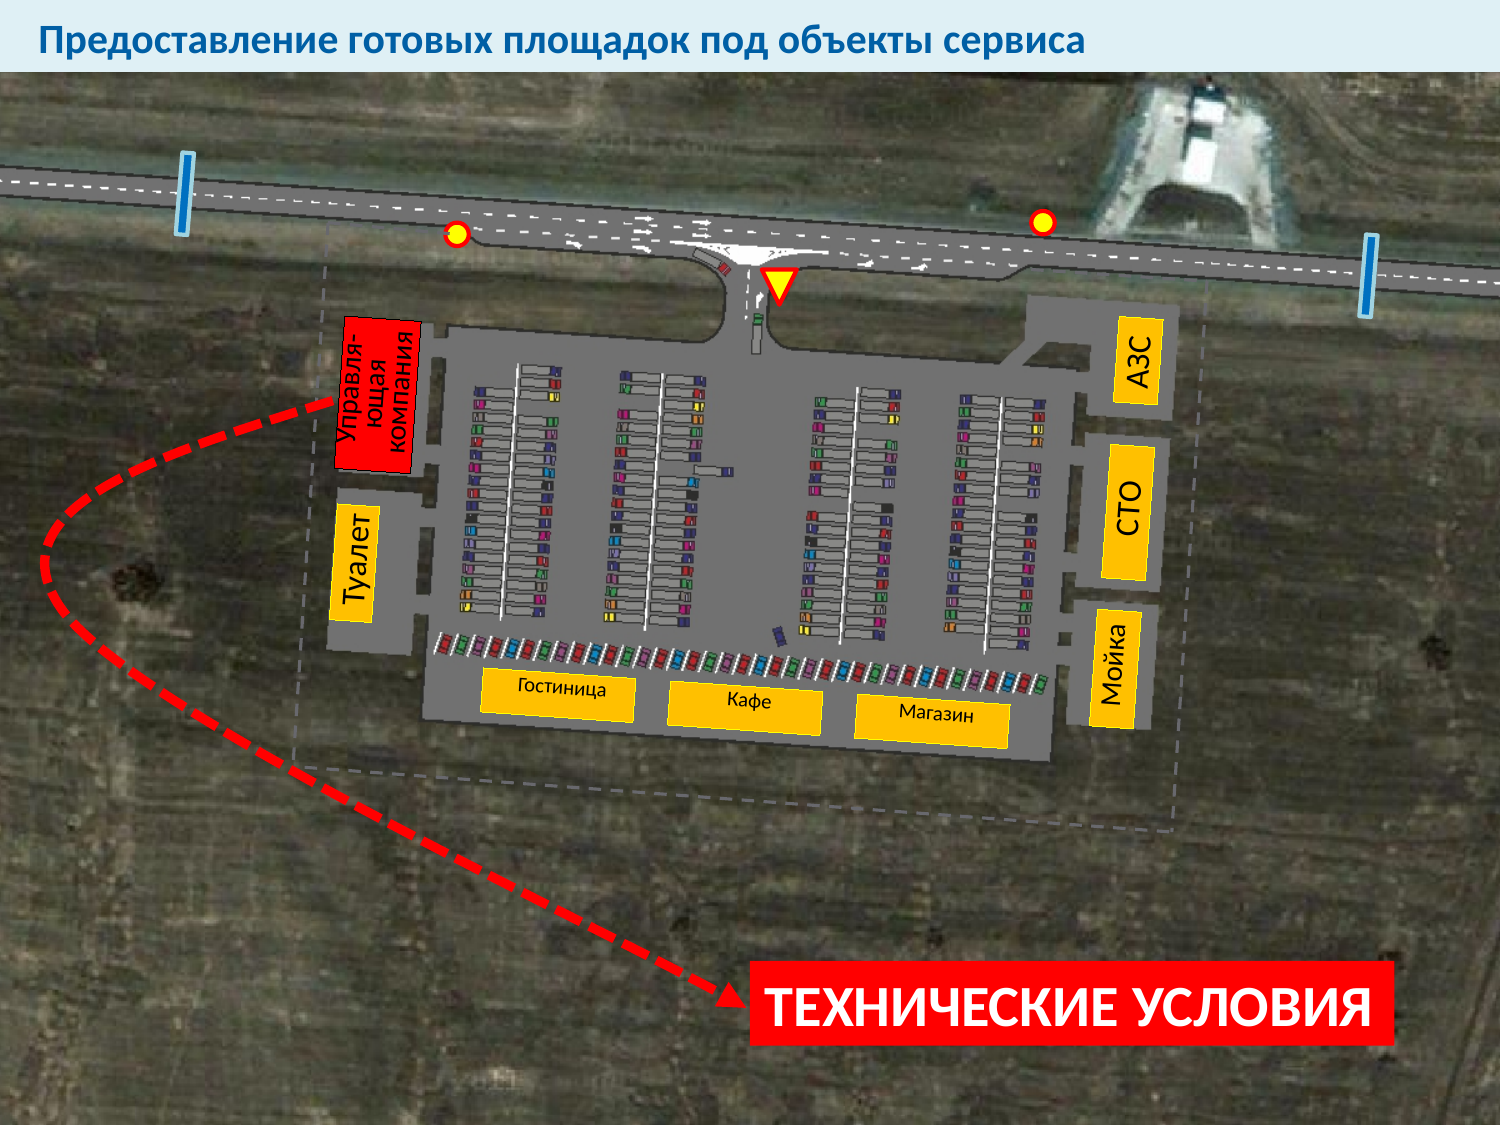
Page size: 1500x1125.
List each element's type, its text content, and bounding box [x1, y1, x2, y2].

text_box Предоставление готовых площадок под объекты сервиса [23, 11, 1477, 70]
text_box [292, 222, 1208, 833]
picture [0, 72, 1500, 1125]
